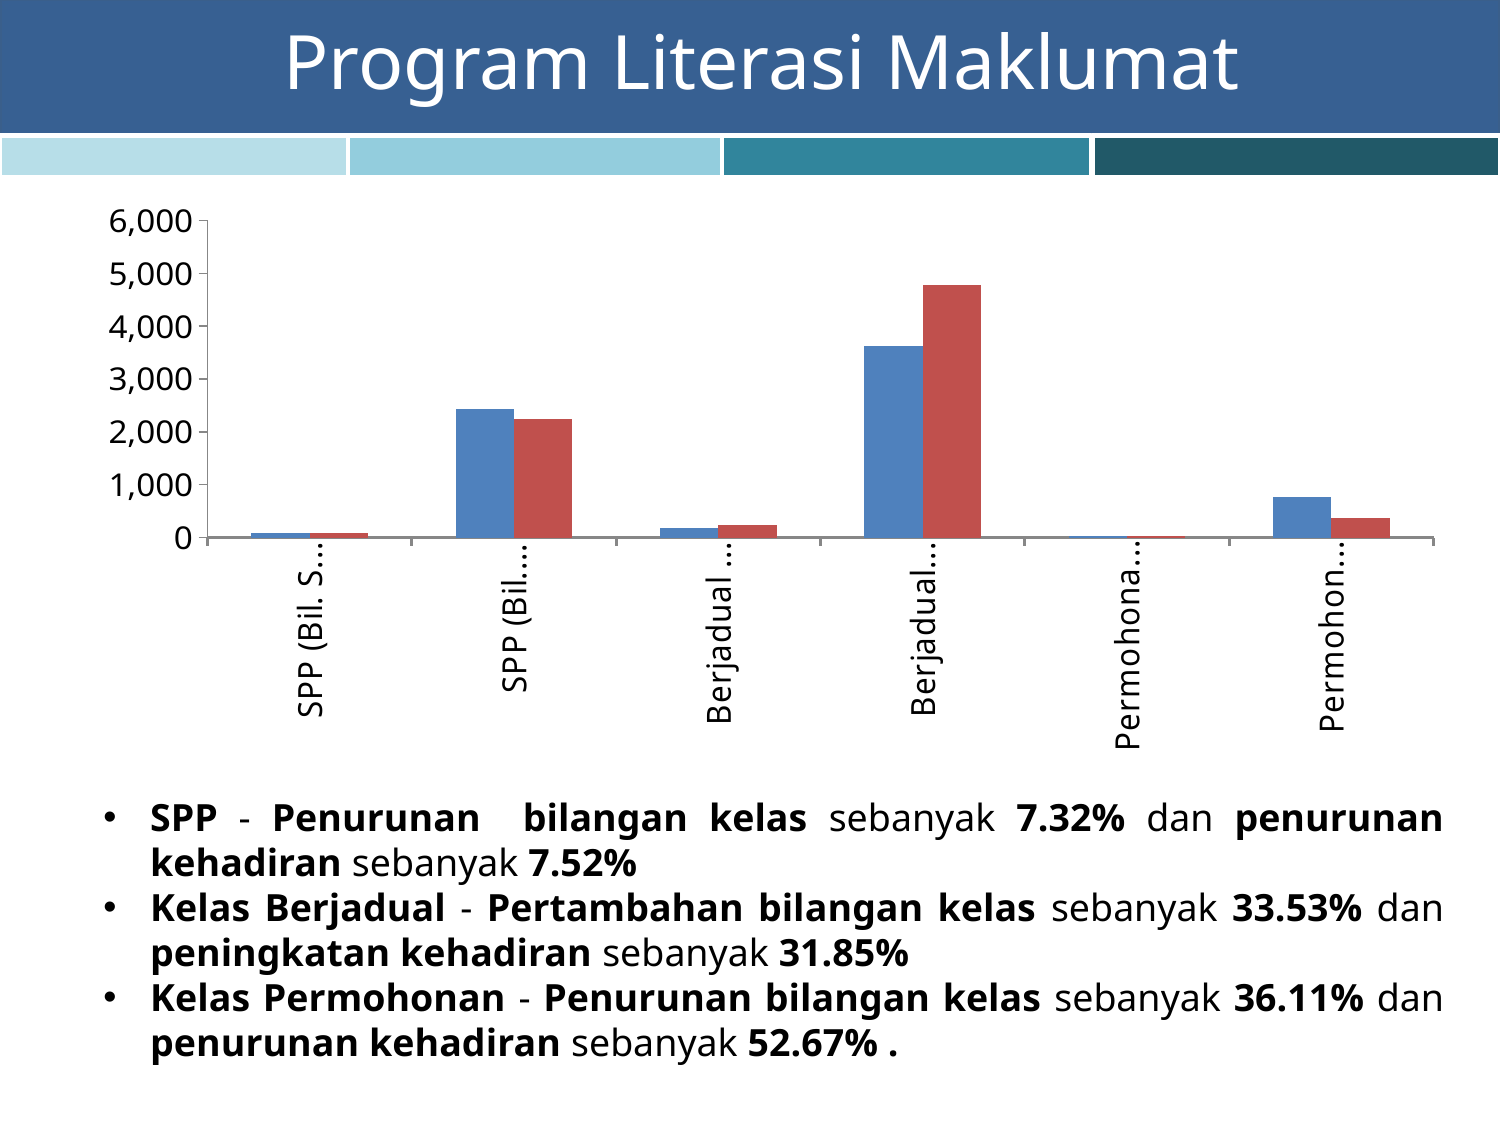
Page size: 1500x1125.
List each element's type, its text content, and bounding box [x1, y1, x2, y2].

chart [74, 196, 1436, 752]
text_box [0, 0, 1500, 178]
text_box SPP - Penurunan bilangan kelas sebanyak 7.32% dan penurunan kehadiran sebanyak 7.52% Kelas Berjadual - Pertambahan bilangan kelas sebanyak 33.53% dan peningkatan kehadiran sebanyak 31.85% Kelas Permohonan - Penurunan bilangan kelas sebanyak 36.11% dan penurunan kehadiran sebanyak 52.67% . [88, 786, 1459, 1072]
